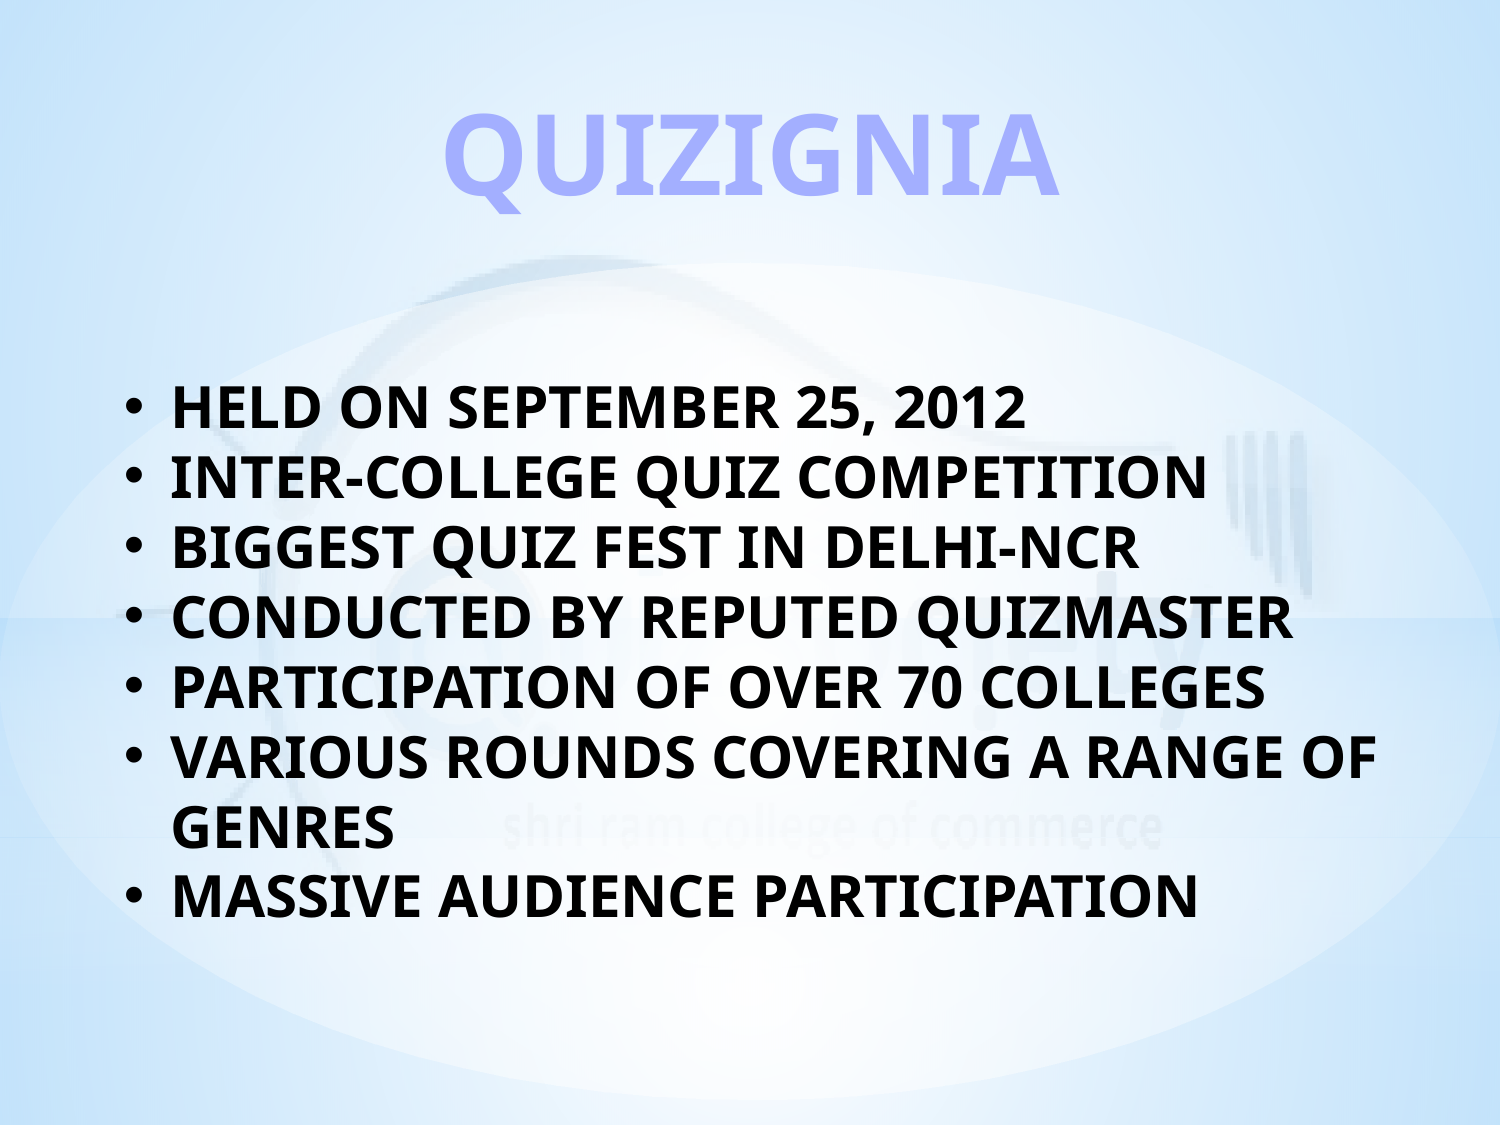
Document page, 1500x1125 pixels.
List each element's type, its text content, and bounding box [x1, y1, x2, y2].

text_box QUIZIGNIA [424, 74, 1076, 225]
text_box HELD ON SEPTEMBER 25, 2012 INTER-COLLEGE QUIZ COMPETITION BIGGEST QUIZ FEST IN DELHI-NCR CONDUCTED BY REPUTED QUIZMASTER PARTICIPATION OF OVER 70 COLLEGES VARIOUS ROUNDS COVERING A RANGE OF GENRES MASSIVE AUDIENCE PARTICIPATION [109, 362, 1409, 937]
